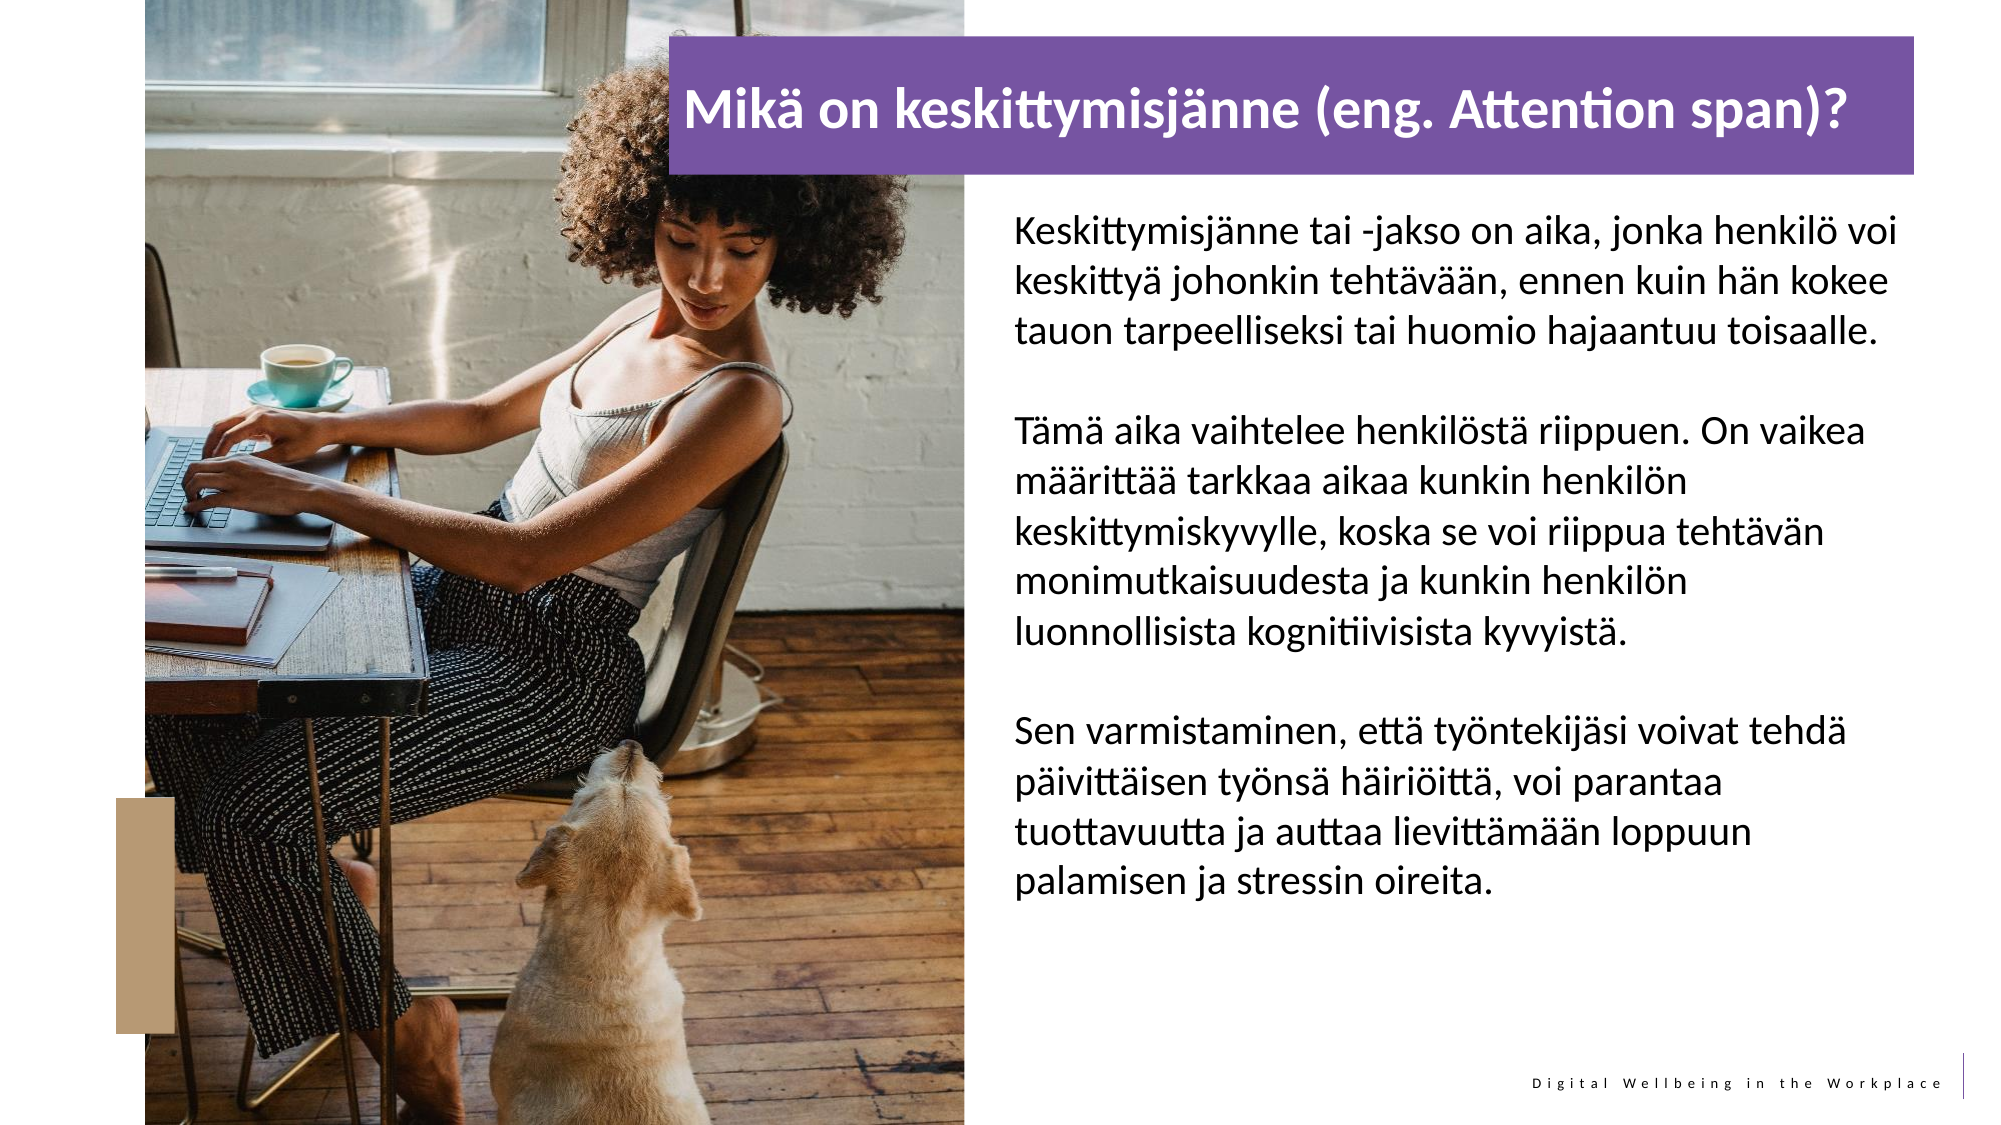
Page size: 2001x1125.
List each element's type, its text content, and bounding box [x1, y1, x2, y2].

list Keskittymisjänne tai -jakso on aika, jonka henkilö voi keskittyä johonkin tehtävään, ennen kuin hän kokee tauon tarpeelliseksi tai huomio hajaantuu toisaalle. Tämä aika vaihtelee henkilöstä riippuen. On vaikea määrittää tarkkaa aikaa kunkin henkilön keskittymiskyvylle, koska se voi riippua tehtävän monimutkaisuudesta ja kunkin henkilön luonnollisista kognitiivisista kyvyistä. Sen varmistaminen, että työntekijäsi voivat tehdä päivittäisen työnsä häiriöittä, voi parantaa tuottavuutta ja auttaa lievittämään loppuun palamisen ja stressin oireita. [999, 195, 1914, 986]
picture [145, 0, 965, 1125]
list Mikä on keskittymisjänne (eng. Attention span)? [965, 36, 1914, 175]
